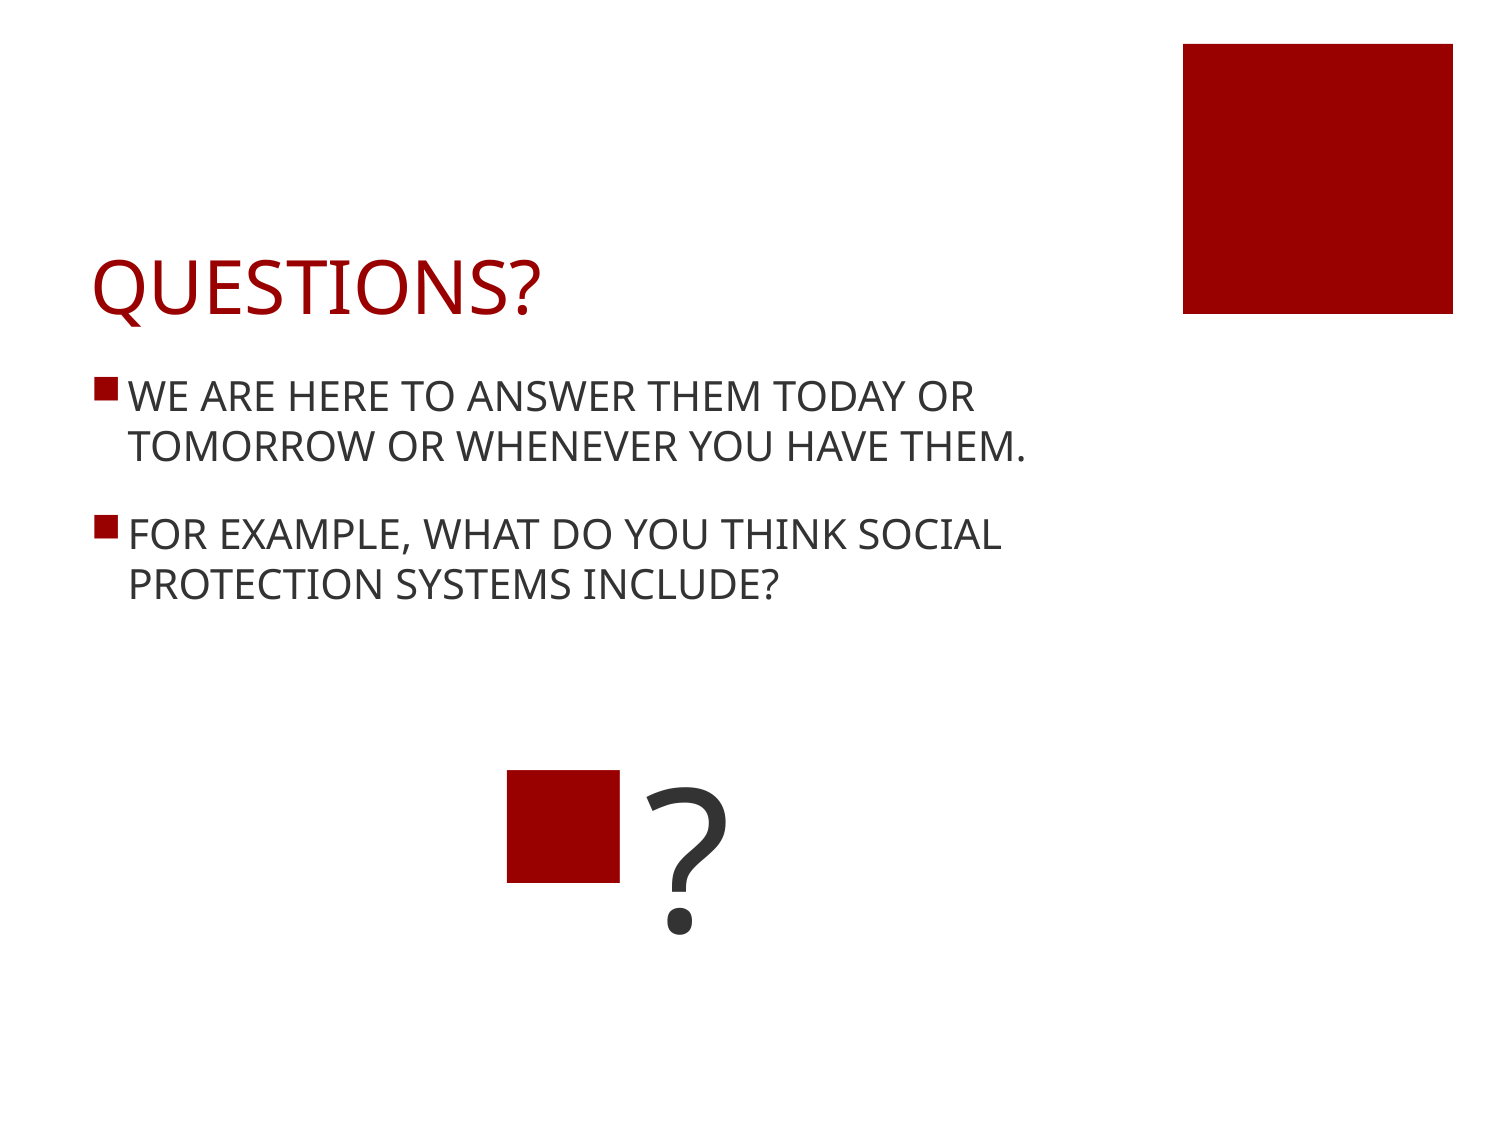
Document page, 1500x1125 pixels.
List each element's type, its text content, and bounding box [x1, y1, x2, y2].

title QUESTIONS? [75, 149, 1143, 338]
list WE ARE HERE TO ANSWER THEM TODAY OR TOMORROW OR WHENEVER YOU HAVE THEM. FOR EXAMPLE, WHAT DO YOU THINK SOCIAL PROTECTION SYSTEMS INCLUDE? ? [75, 362, 1143, 1005]
